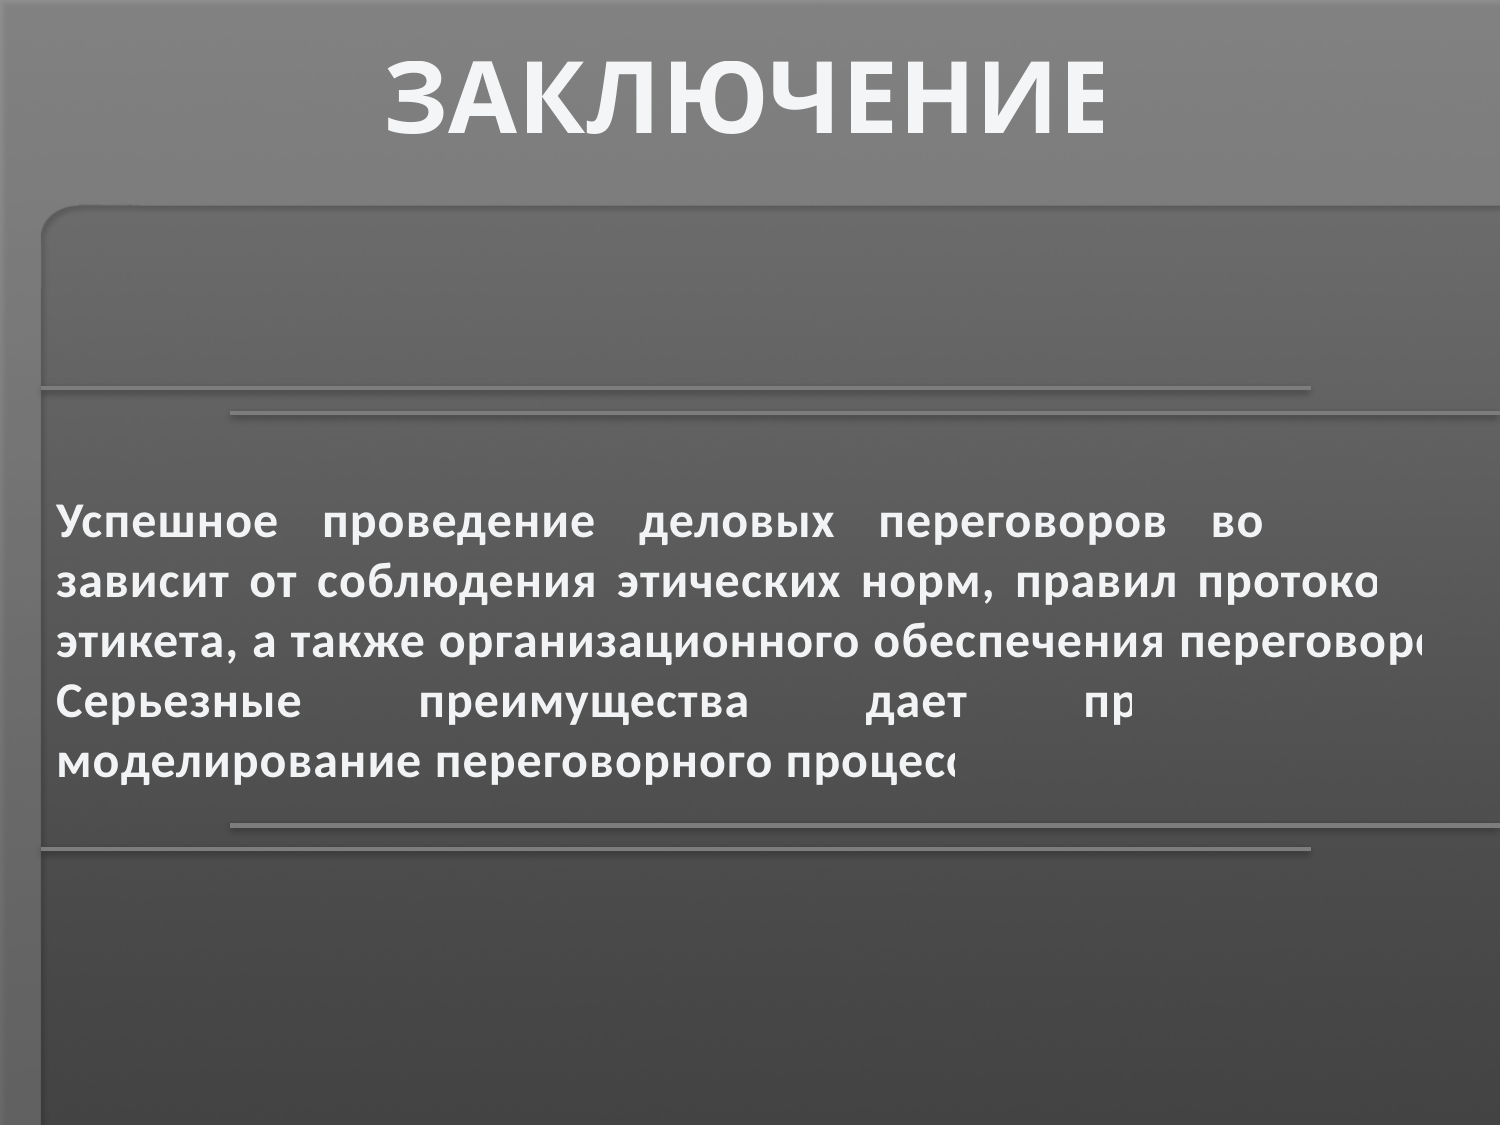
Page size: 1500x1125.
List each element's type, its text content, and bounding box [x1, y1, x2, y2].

picture [0, 0, 1500, 1125]
title ЗАКЛЮЧЕНИЕ [75, 19, 1425, 169]
text_box Успешное проведение деловых переговоров во многом зависит от соблюдения этических норм, правил протокола и этикета, а также организационного обеспечения переговоров. Серьезные преимущества дает предварительное моделирование переговорного процесса [41, 479, 1500, 795]
